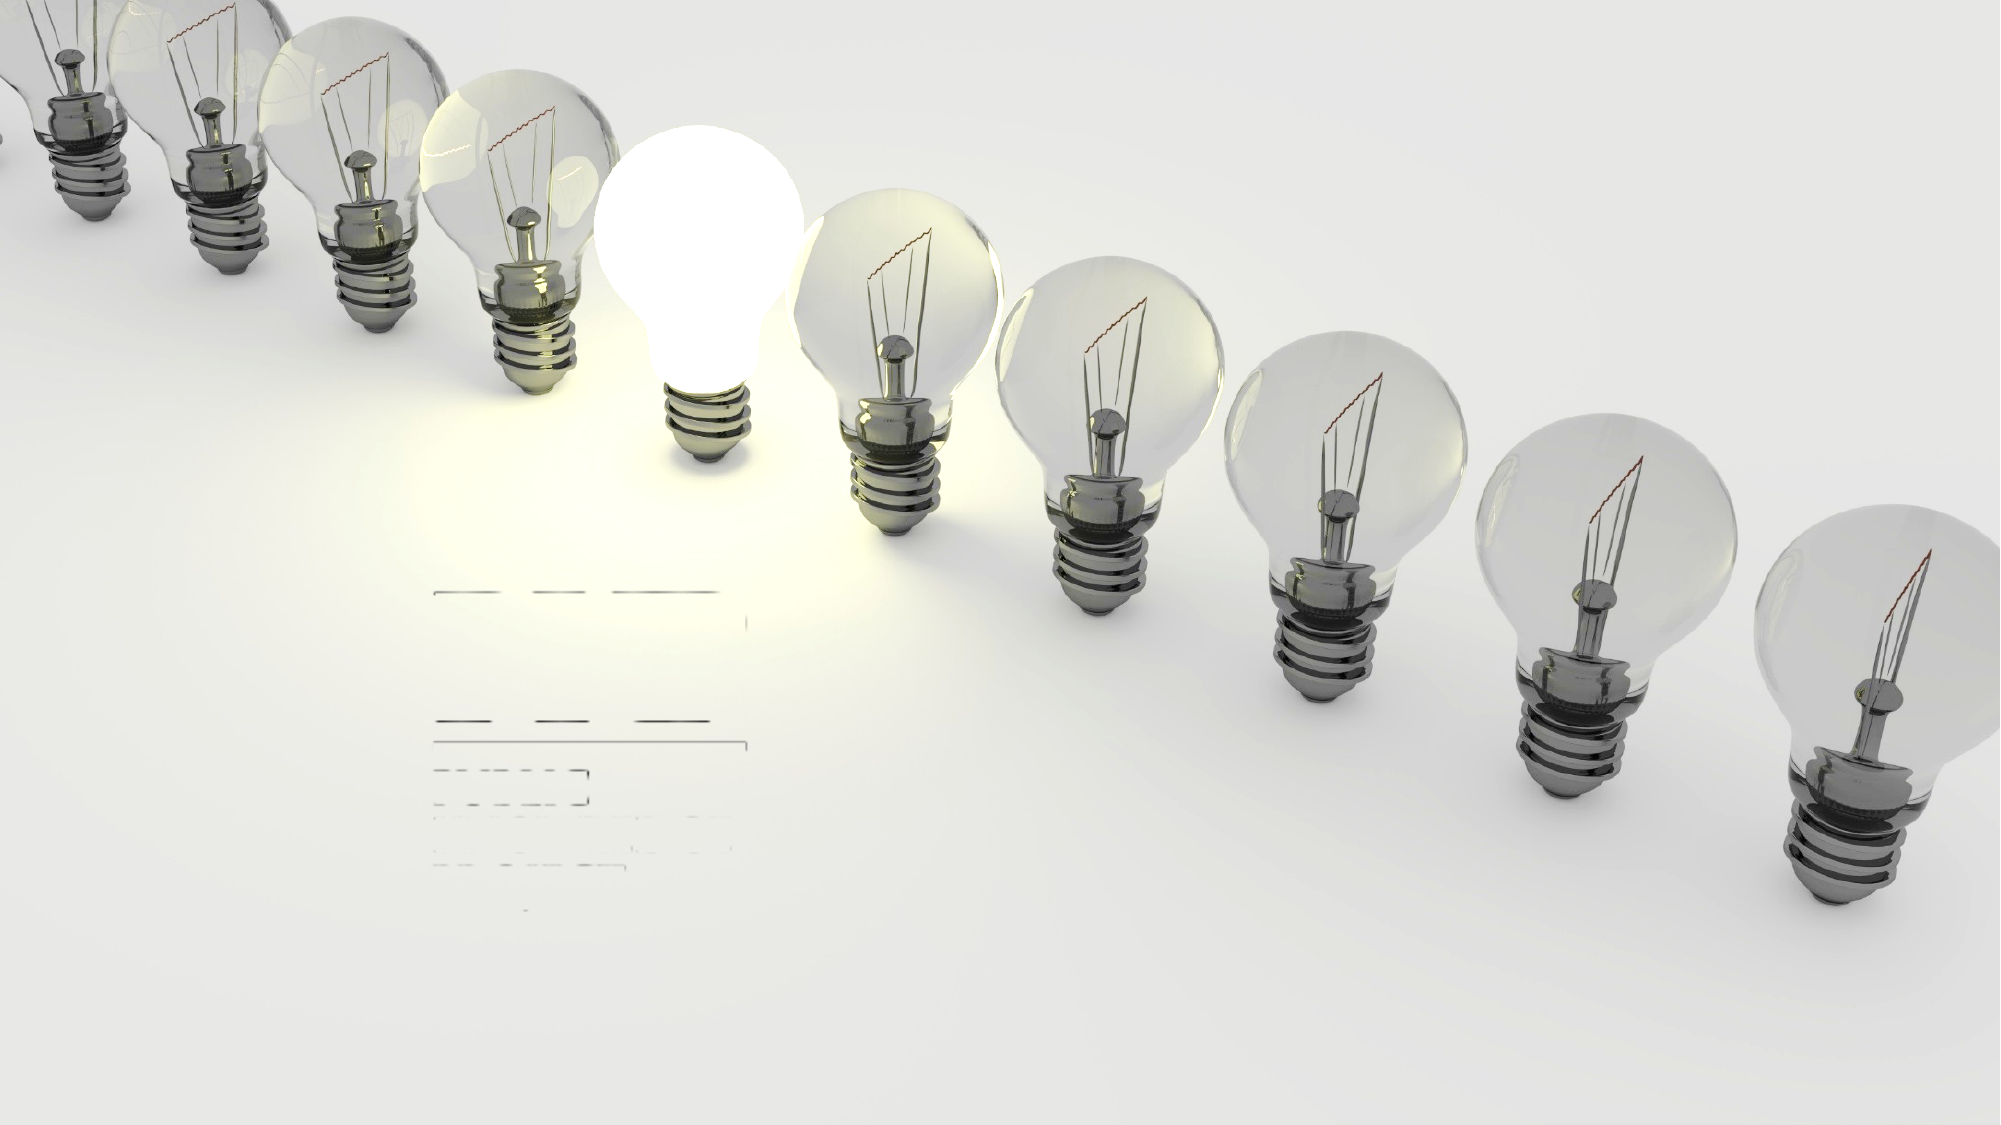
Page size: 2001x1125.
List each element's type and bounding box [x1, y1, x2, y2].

picture [424, 587, 755, 917]
list [0, 0, 2000, 1125]
